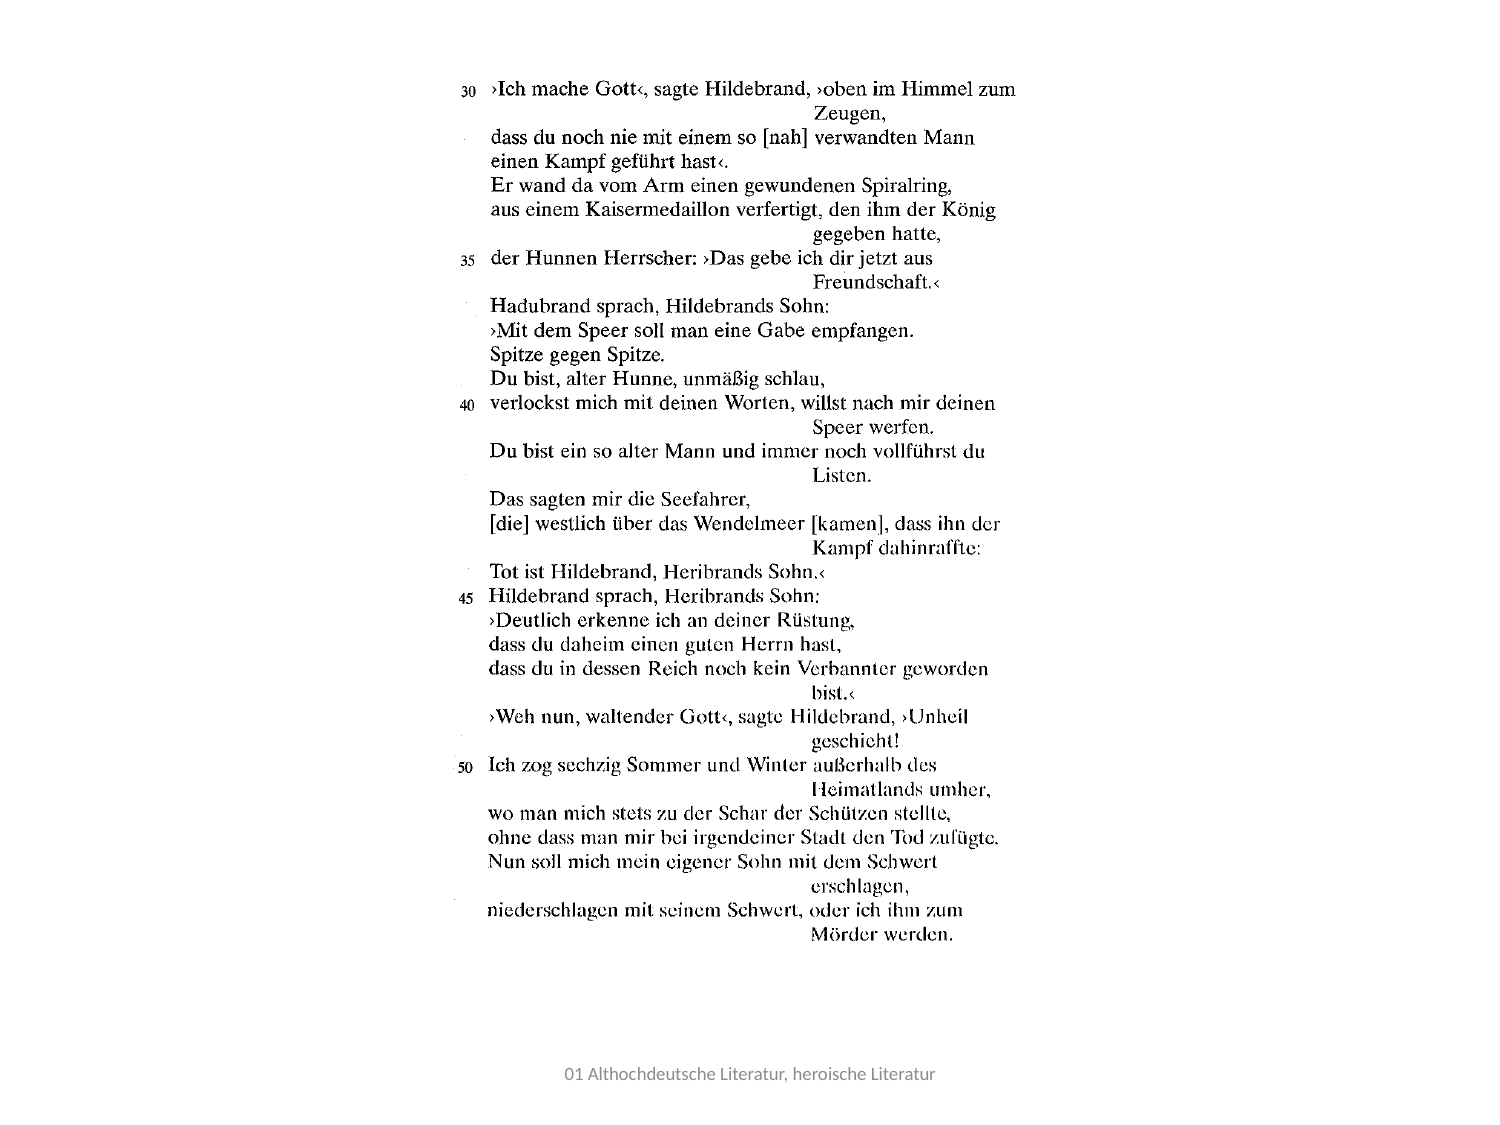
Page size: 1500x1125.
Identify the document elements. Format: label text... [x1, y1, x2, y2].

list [446, 59, 1054, 999]
footer 01 Althochdeutsche Literatur, heroische Literatur [496, 1042, 1004, 1103]
